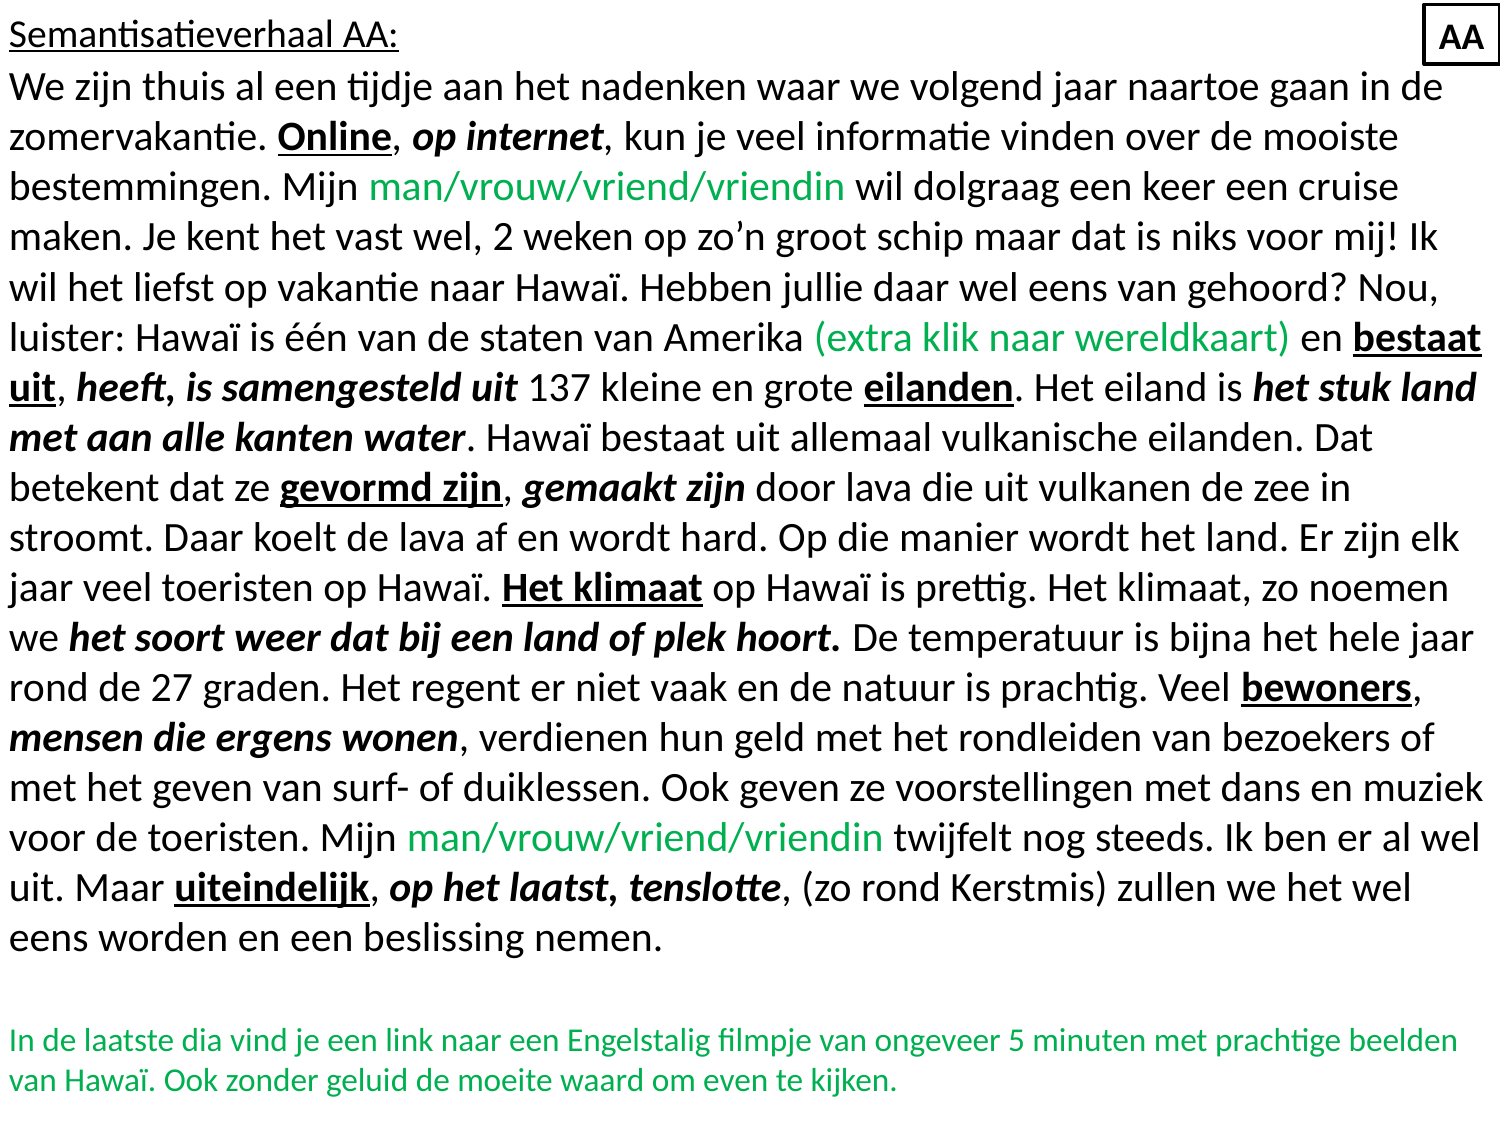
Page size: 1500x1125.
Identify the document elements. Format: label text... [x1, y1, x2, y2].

list Semantisatieverhaal AA: We zijn thuis al een tijdje aan het nadenken waar we volgend jaar naartoe gaan in de zomervakantie. Online, op internet, kun je veel informatie vinden over de mooiste bestemmingen. Mijn man/vrouw/vriend/vriendin wil dolgraag een keer een cruise maken. Je kent het vast wel, 2 weken op zo’n groot schip maar dat is niks voor mij! Ik wil het liefst op vakantie naar Hawaï. Hebben jullie daar wel eens van gehoord? Nou, luister: Hawaï is één van de staten van Amerika (extra klik naar wereldkaart) en bestaat uit, heeft, is samengesteld uit 137 kleine en grote eilanden. Het eiland is het stuk land met aan alle kanten water. Hawaï bestaat uit allemaal vulkanische eilanden. Dat betekent dat ze gevormd zijn, gemaakt zijn door lava die uit vulkanen de zee in stroomt. Daar koelt de lava af en wordt hard. Op die manier wordt het land. Er zijn elk jaar veel toeristen op Hawaï. Het klimaat op Hawaï is prettig. Het klimaat, zo noemen we het soort weer dat bij een land of plek hoort. De temperatuur is bijna het hele jaar rond de 27 graden. Het regent er niet vaak en de natuur is prachtig. Veel bewoners, mensen die ergens wonen, verdienen hun geld met het rondleiden van bezoekers of met het geven van surf- of duiklessen. Ook geven ze voorstellingen met dans en muziek voor de toeristen. Mijn man/vrouw/vriend/vriendin twijfelt nog steeds. Ik ben er al wel uit. Maar uiteindelijk, op het laatst, tenslotte, (zo rond Kerstmis) zullen we het wel eens worden en een beslissing nemen. In de laatste dia vind je een link naar een Engelstalig filmpje van ongeveer 5 minuten met prachtige beelden van Hawaï. Ook zonder geluid de moeite waard om even te kijken. [0, 0, 1500, 1125]
text_box AA [1424, 4, 1500, 65]
